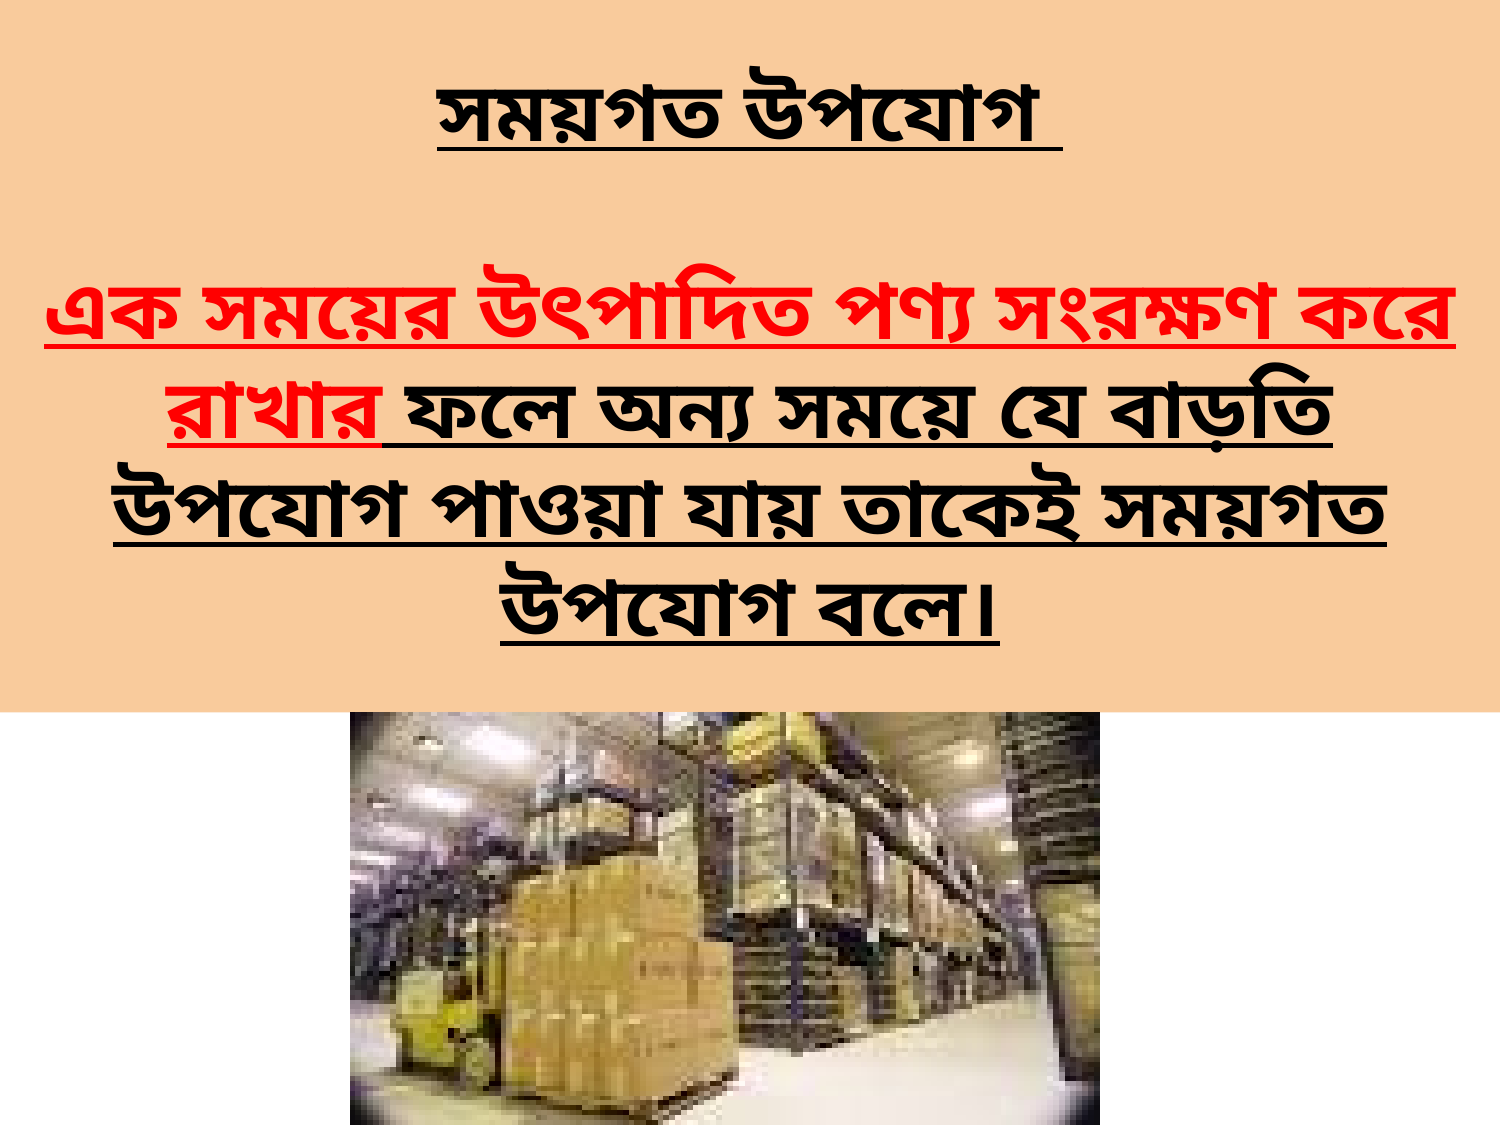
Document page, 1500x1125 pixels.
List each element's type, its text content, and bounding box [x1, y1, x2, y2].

title সময়গত উপযোগ এক সময়ের উৎপাদিত পণ্য সংরক্ষণ করে রাখার ফলে অন্য সময়ে যে বাড়তি উপযোগ পাওয়া যায় তাকেই সময়গত উপযোগ বলে। [0, 0, 1500, 713]
picture [349, 712, 1101, 1125]
